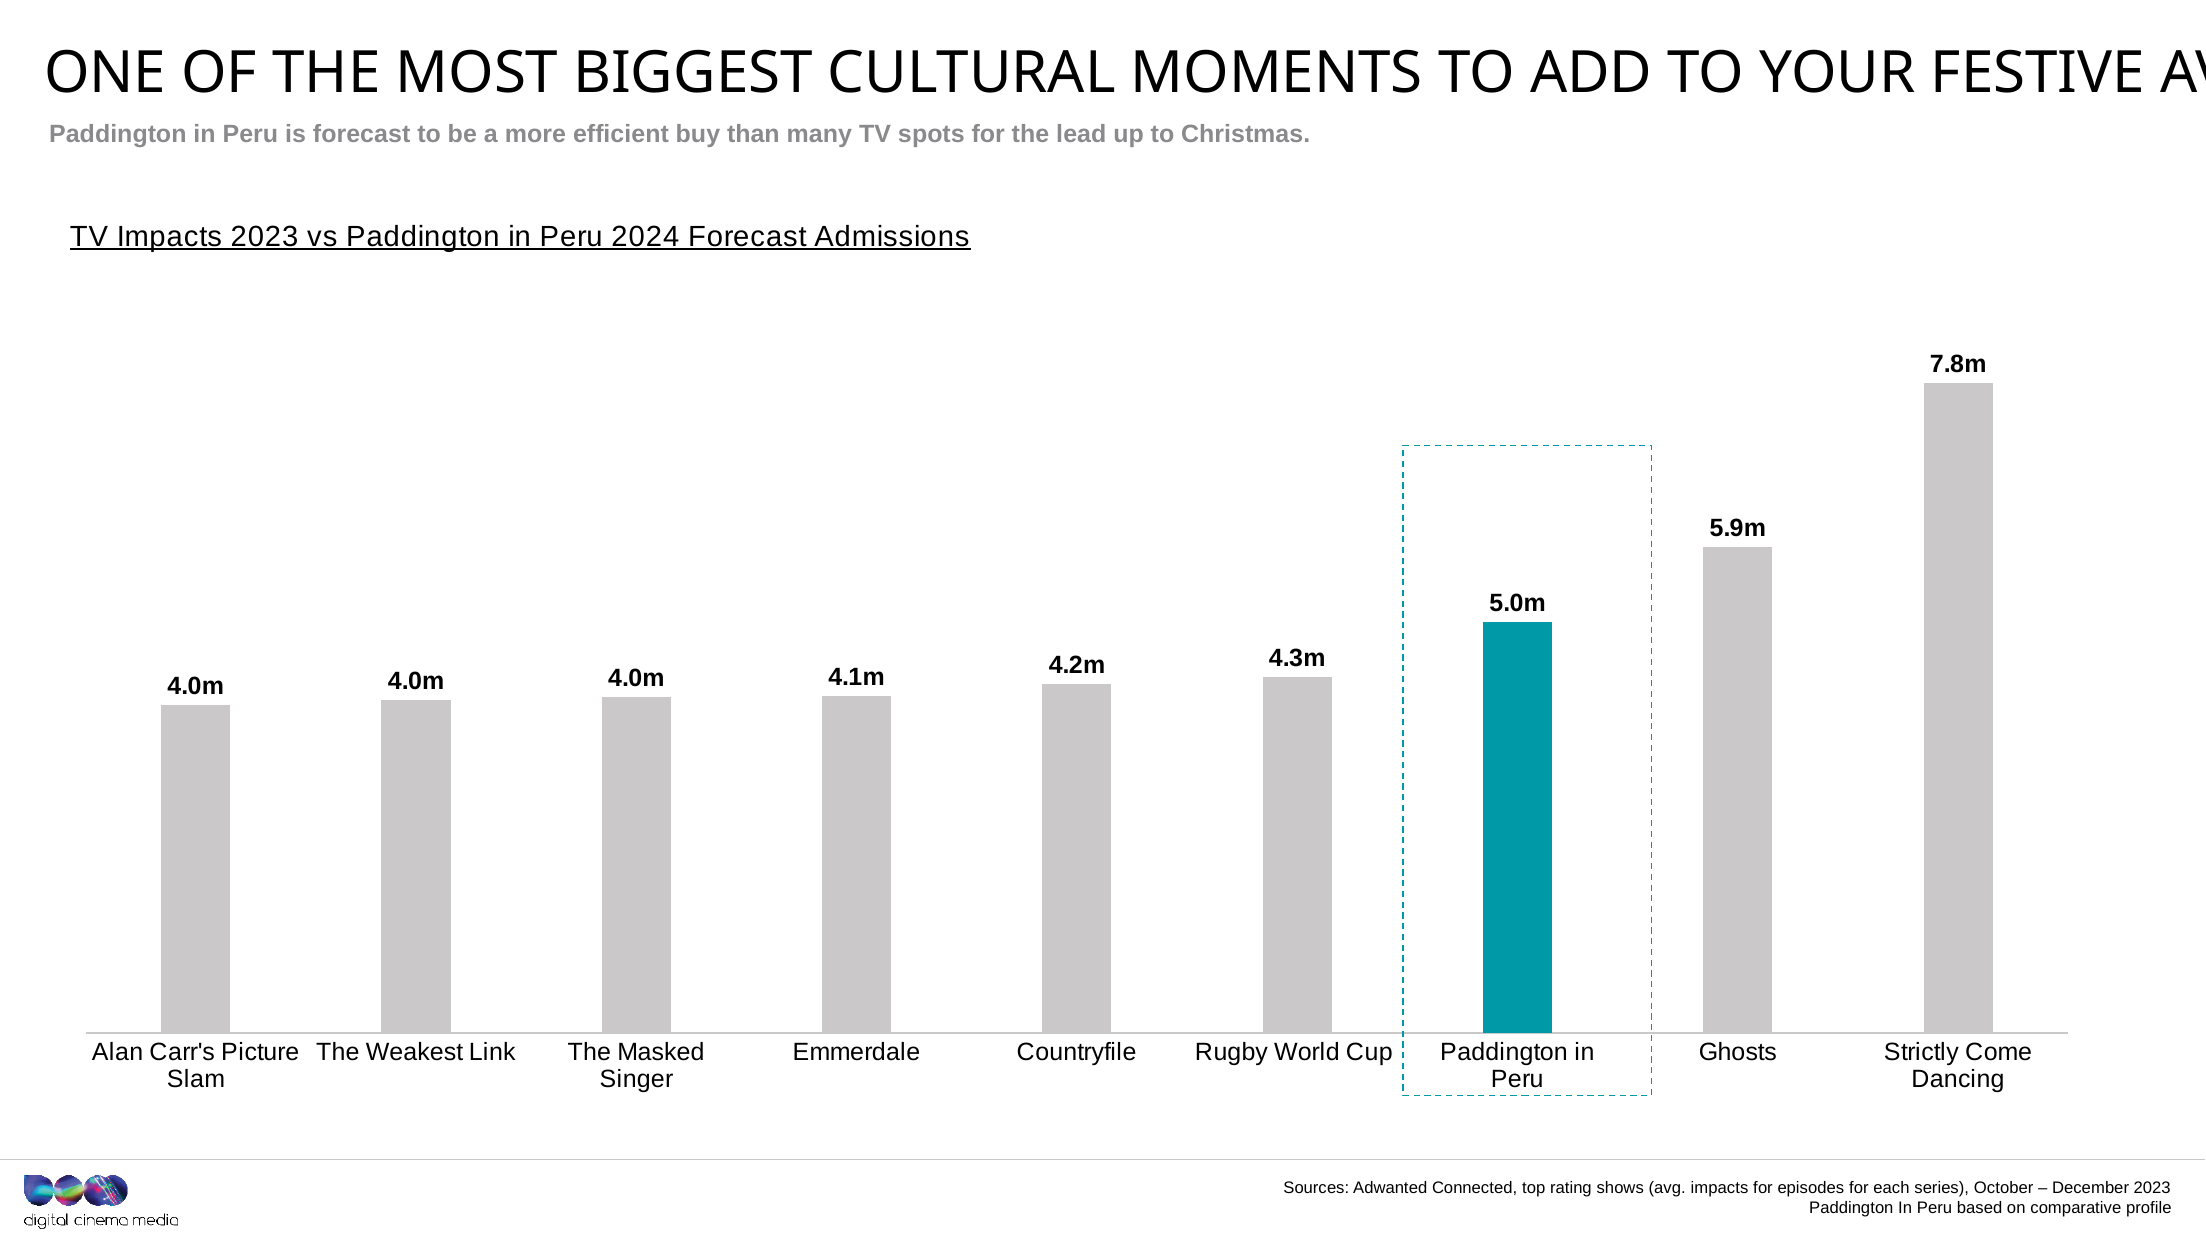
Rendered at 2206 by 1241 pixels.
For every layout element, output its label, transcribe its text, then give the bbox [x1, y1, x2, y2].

picture [24, 1175, 178, 1229]
text_box Sources: Adwanted Connected, top rating shows (avg. impacts for episodes for each series), October – December 2023 Paddington In Peru based on comparative profile [896, 1169, 2187, 1225]
chart [43, 192, 2110, 1111]
text_box One of the most BIGGEST CULTURAL MOMENTS TO ADD TO YOUR FESTIVE AV PLAN [44, 44, 2081, 93]
text_box Paddington in Peru is forecast to be a more efficient buy than many TV spots for the lead up to Christmas. [34, 108, 2147, 181]
